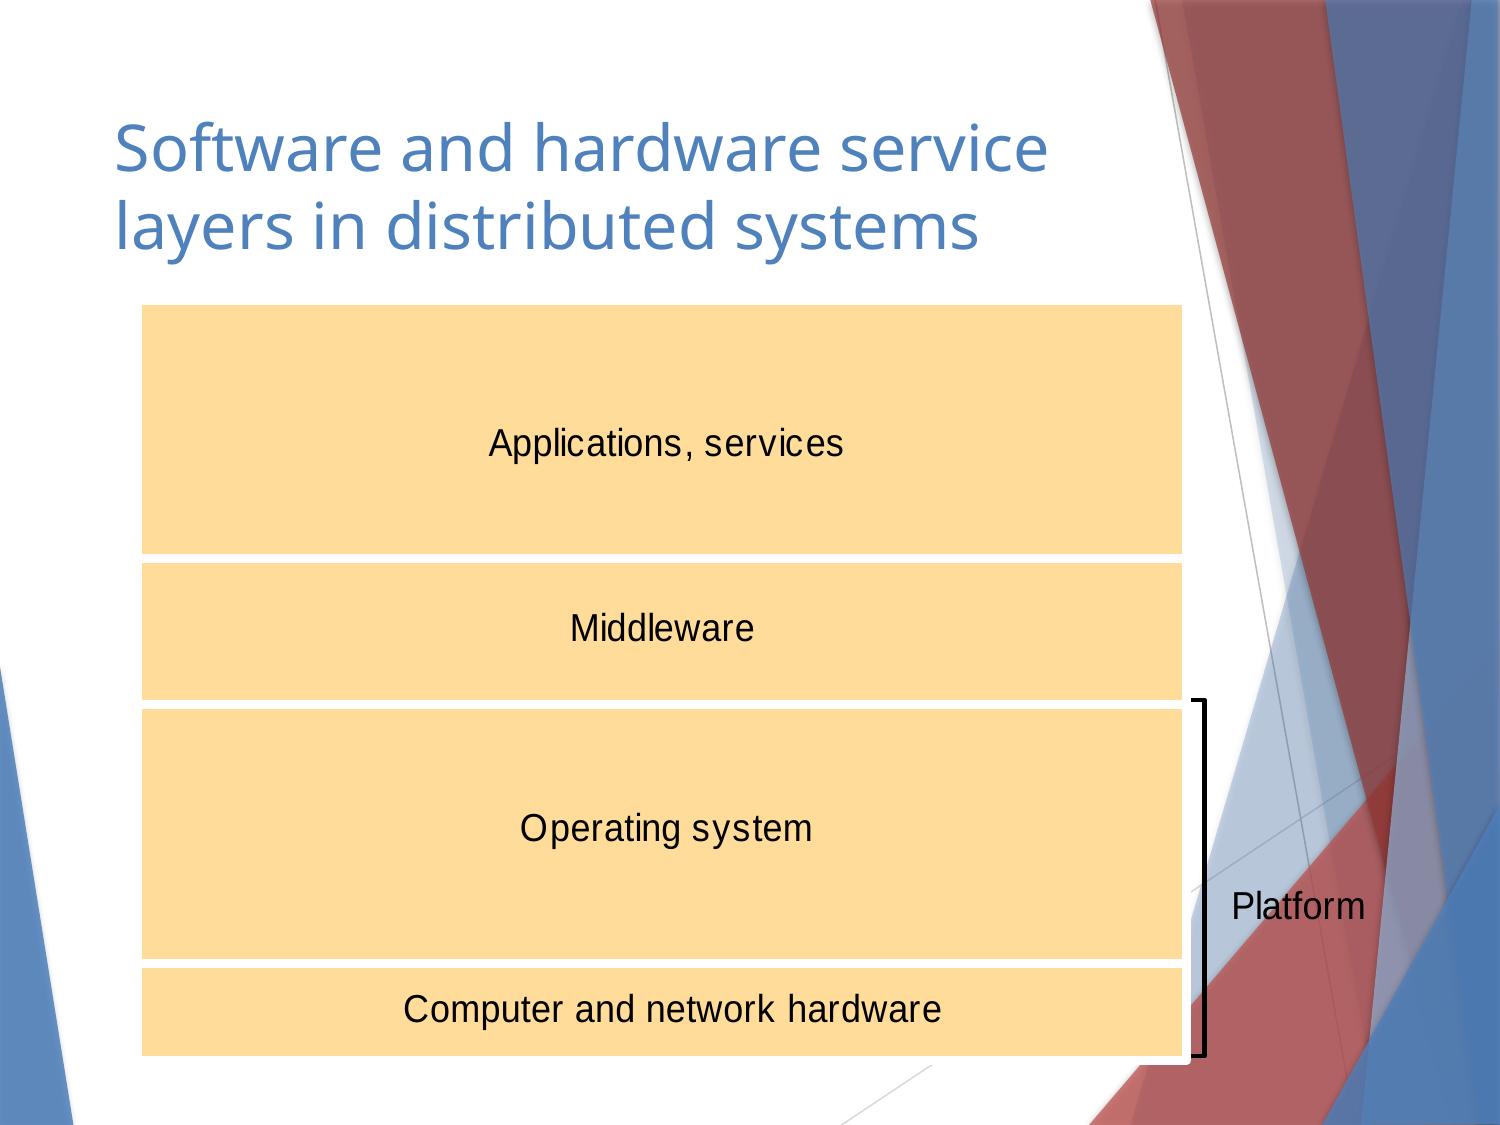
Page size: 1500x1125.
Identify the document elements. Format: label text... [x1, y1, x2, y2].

title Software and hardware service layers in distributed systems [99, 99, 1142, 317]
picture [136, 299, 1376, 1067]
